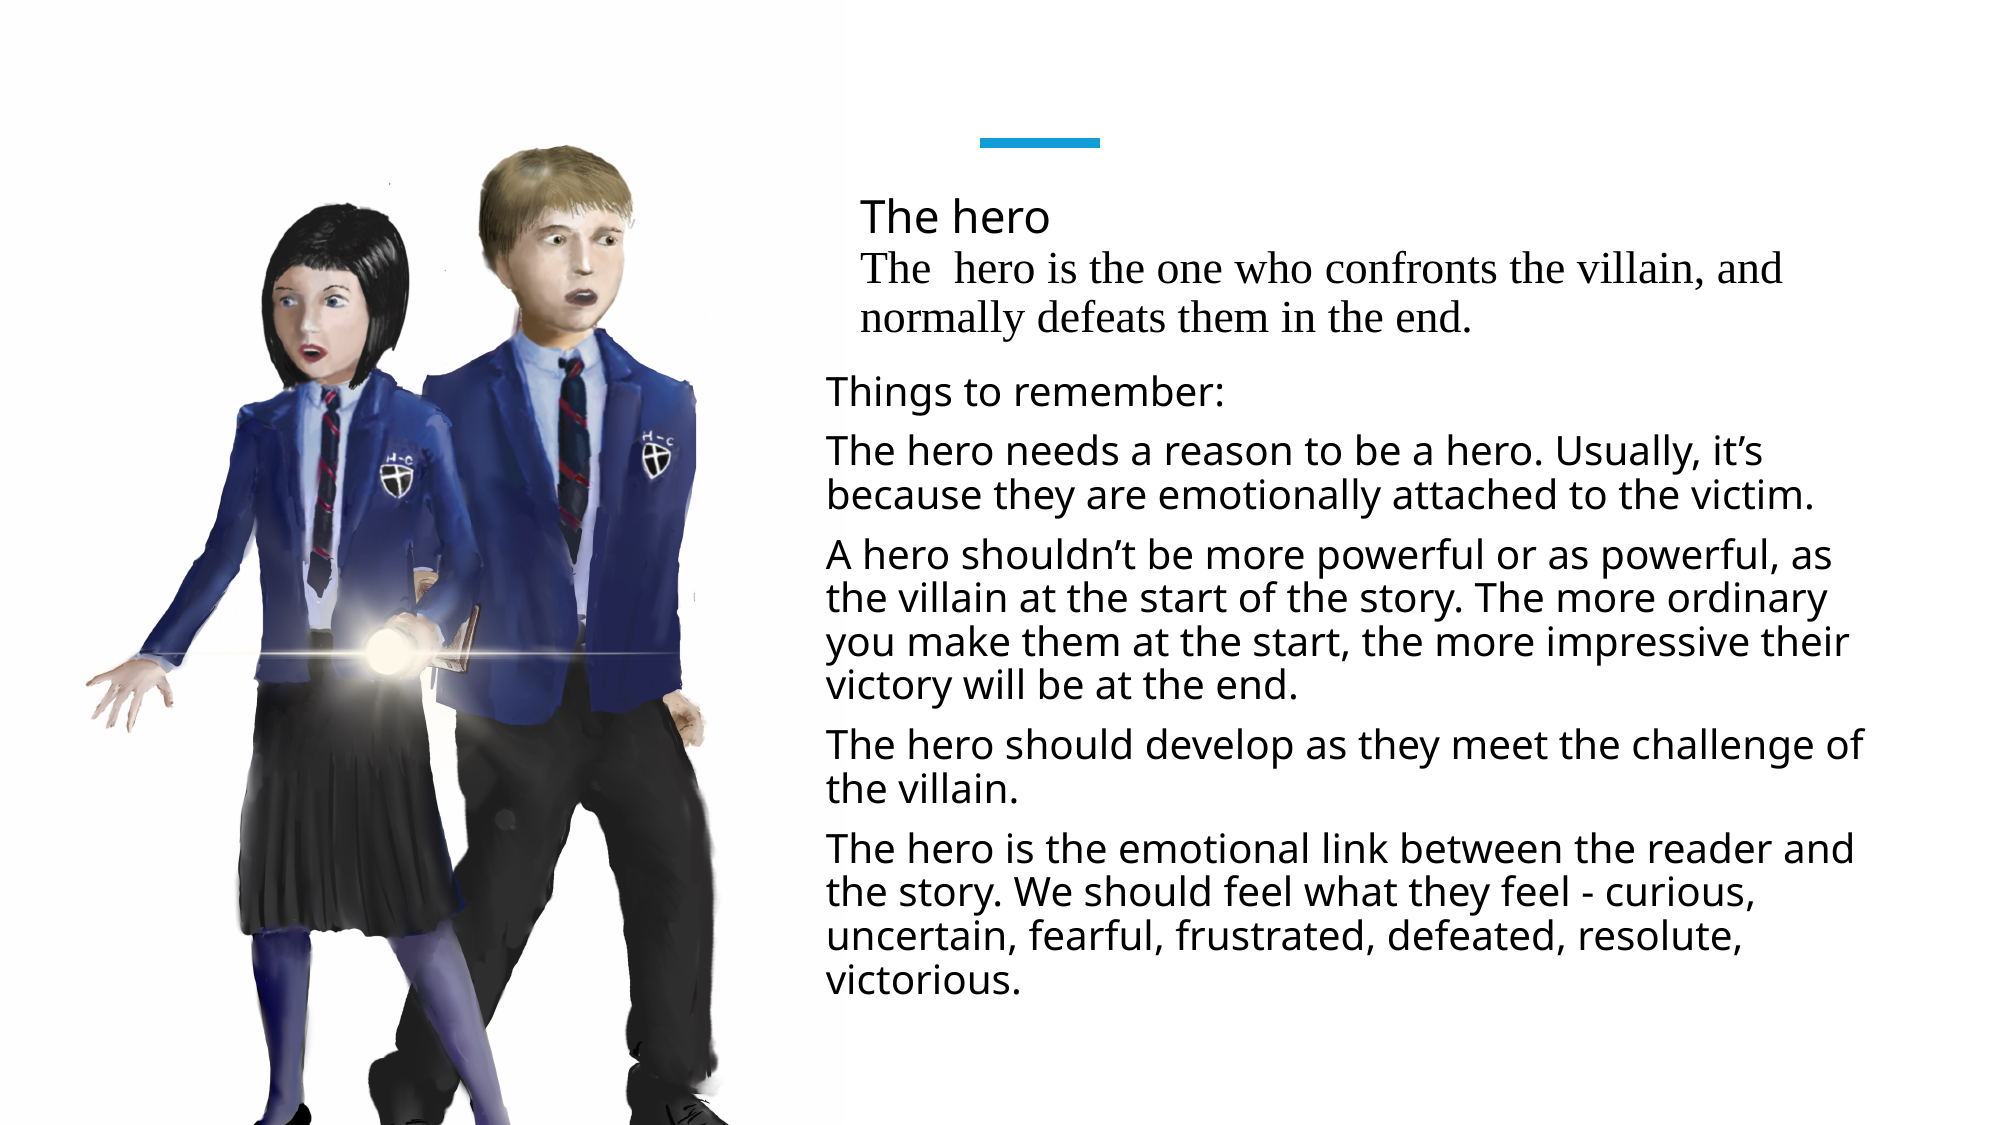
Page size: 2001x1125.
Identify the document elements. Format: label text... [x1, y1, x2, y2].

list Things to remember: The hero needs a reason to be a hero. Usually, it’s because they are emotionally attached to the victim. A hero shouldn’t be more powerful or as powerful, as the villain at the start of the story. The more ordinary you make them at the start, the more impressive their victory will be at the end. The hero should develop as they meet the challenge of the villain. The hero is the emotional link between the reader and the story. We should feel what they feel - curious, uncertain, fearful, frustrated, defeated, resolute, victorious. [846, 363, 1898, 1016]
title The hero The hero is the one who confronts the villain, and normally defeats them in the end. [846, 186, 1856, 363]
picture [0, 0, 846, 1125]
